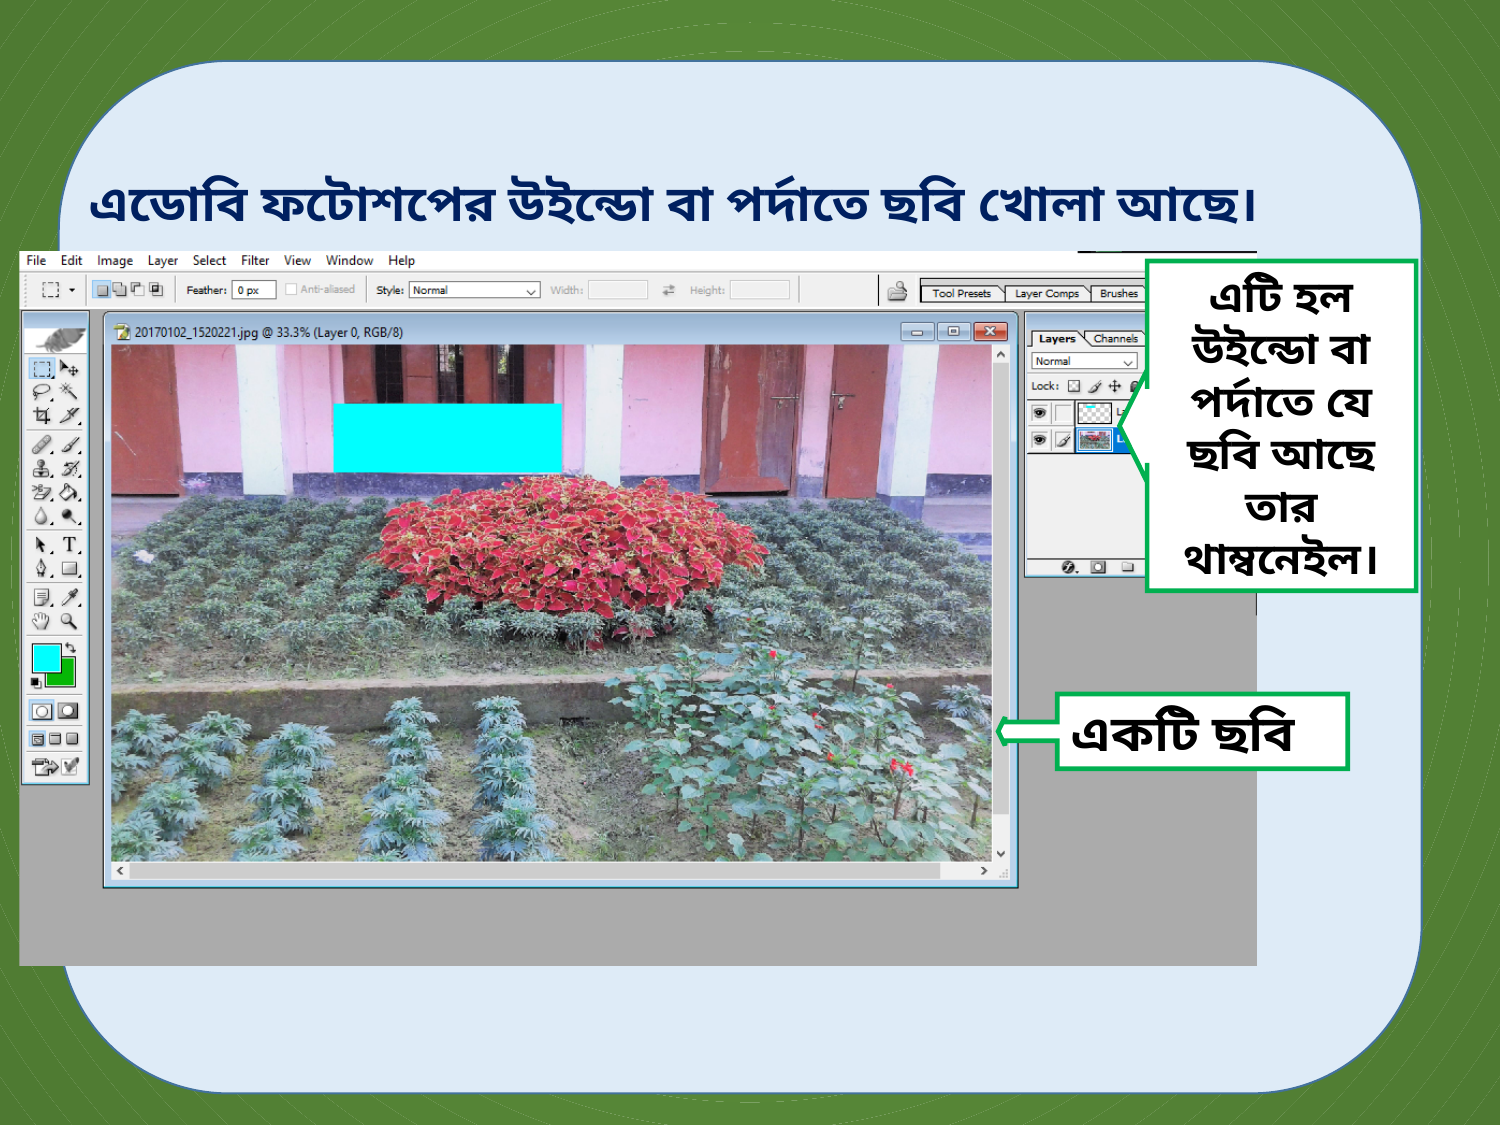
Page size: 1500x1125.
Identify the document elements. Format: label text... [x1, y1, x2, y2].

text_box এটি হল উইন্ডো বা পর্দাতে যে ছবি আছে তার থাম্বনেইল। [1257, 259, 1418, 592]
picture [19, 251, 1257, 966]
text_box একটি ছবি [1257, 692, 1349, 770]
text_box এডোবি ফটোশপের উইন্ডো বা পর্দাতে ছবি খোলা আছে। [0, 165, 1348, 237]
